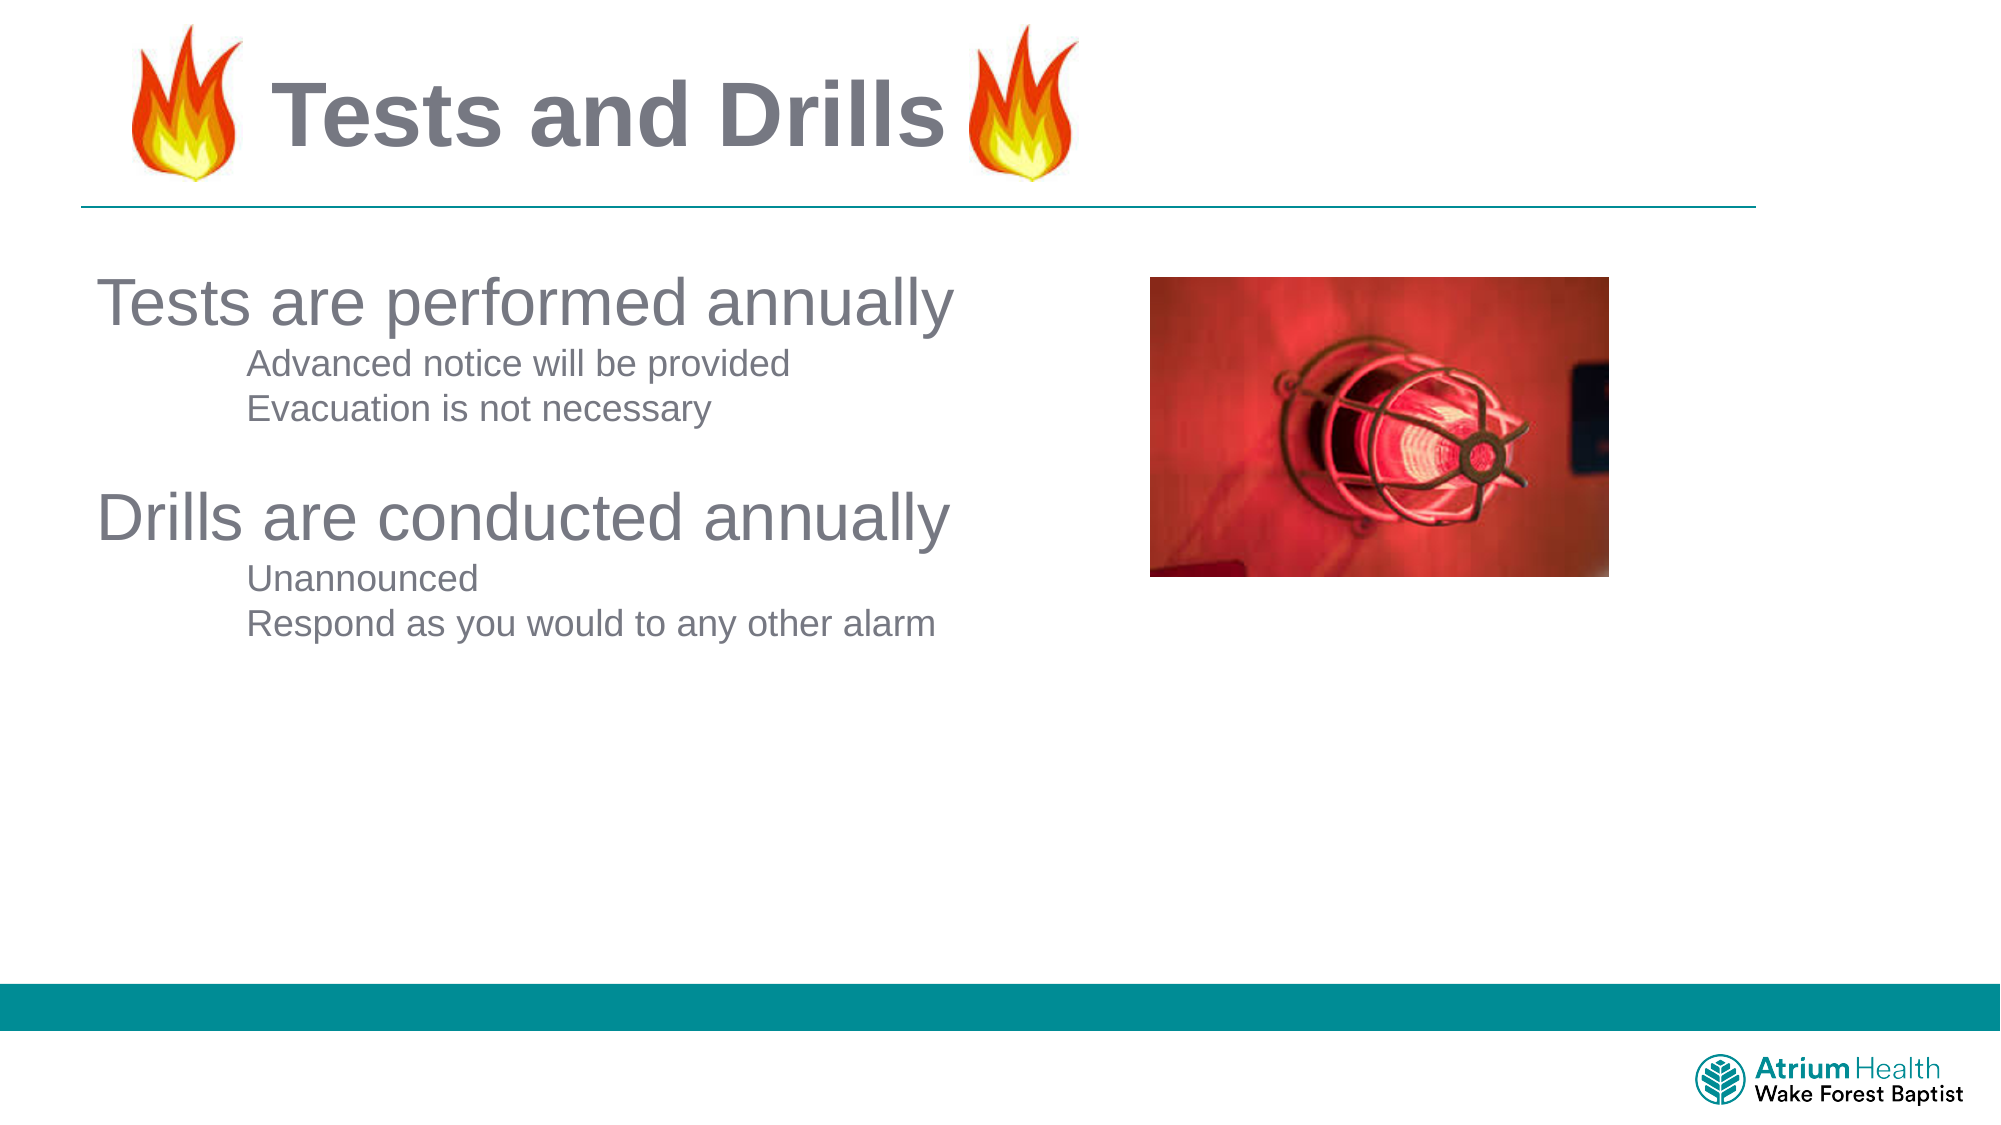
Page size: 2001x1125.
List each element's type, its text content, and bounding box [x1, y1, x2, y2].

picture [1150, 277, 1609, 577]
list Tests are performed annually Advanced notice will be provided Evacuation is not necessary Drills are conducted annually Unannounced Respond as you would to any other alarm [81, 206, 1807, 921]
picture [969, 24, 1079, 182]
picture [132, 24, 243, 182]
picture [1695, 1054, 1963, 1106]
title Tests and Drills [81, 59, 1807, 206]
